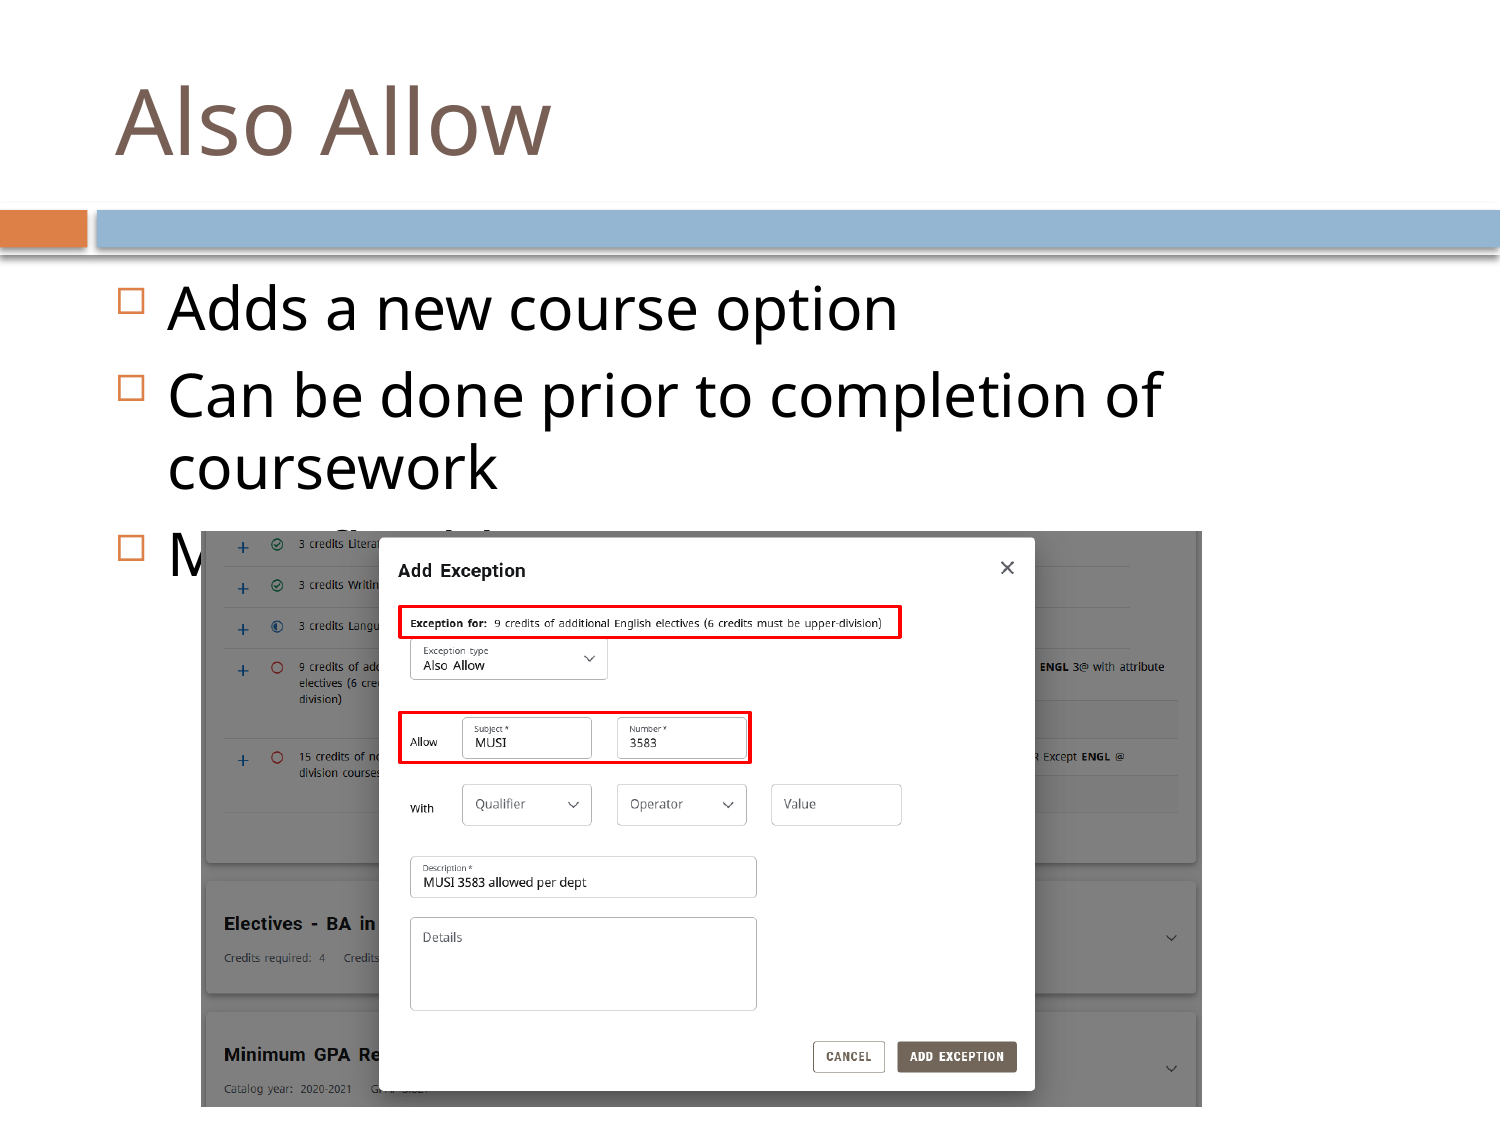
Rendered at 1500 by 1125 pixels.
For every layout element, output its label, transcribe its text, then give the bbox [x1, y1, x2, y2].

list Adds a new course option Can be done prior to completion of coursework Most flexible exception [100, 262, 1438, 1000]
title Also Allow [100, 37, 1438, 200]
picture [201, 530, 1203, 1107]
